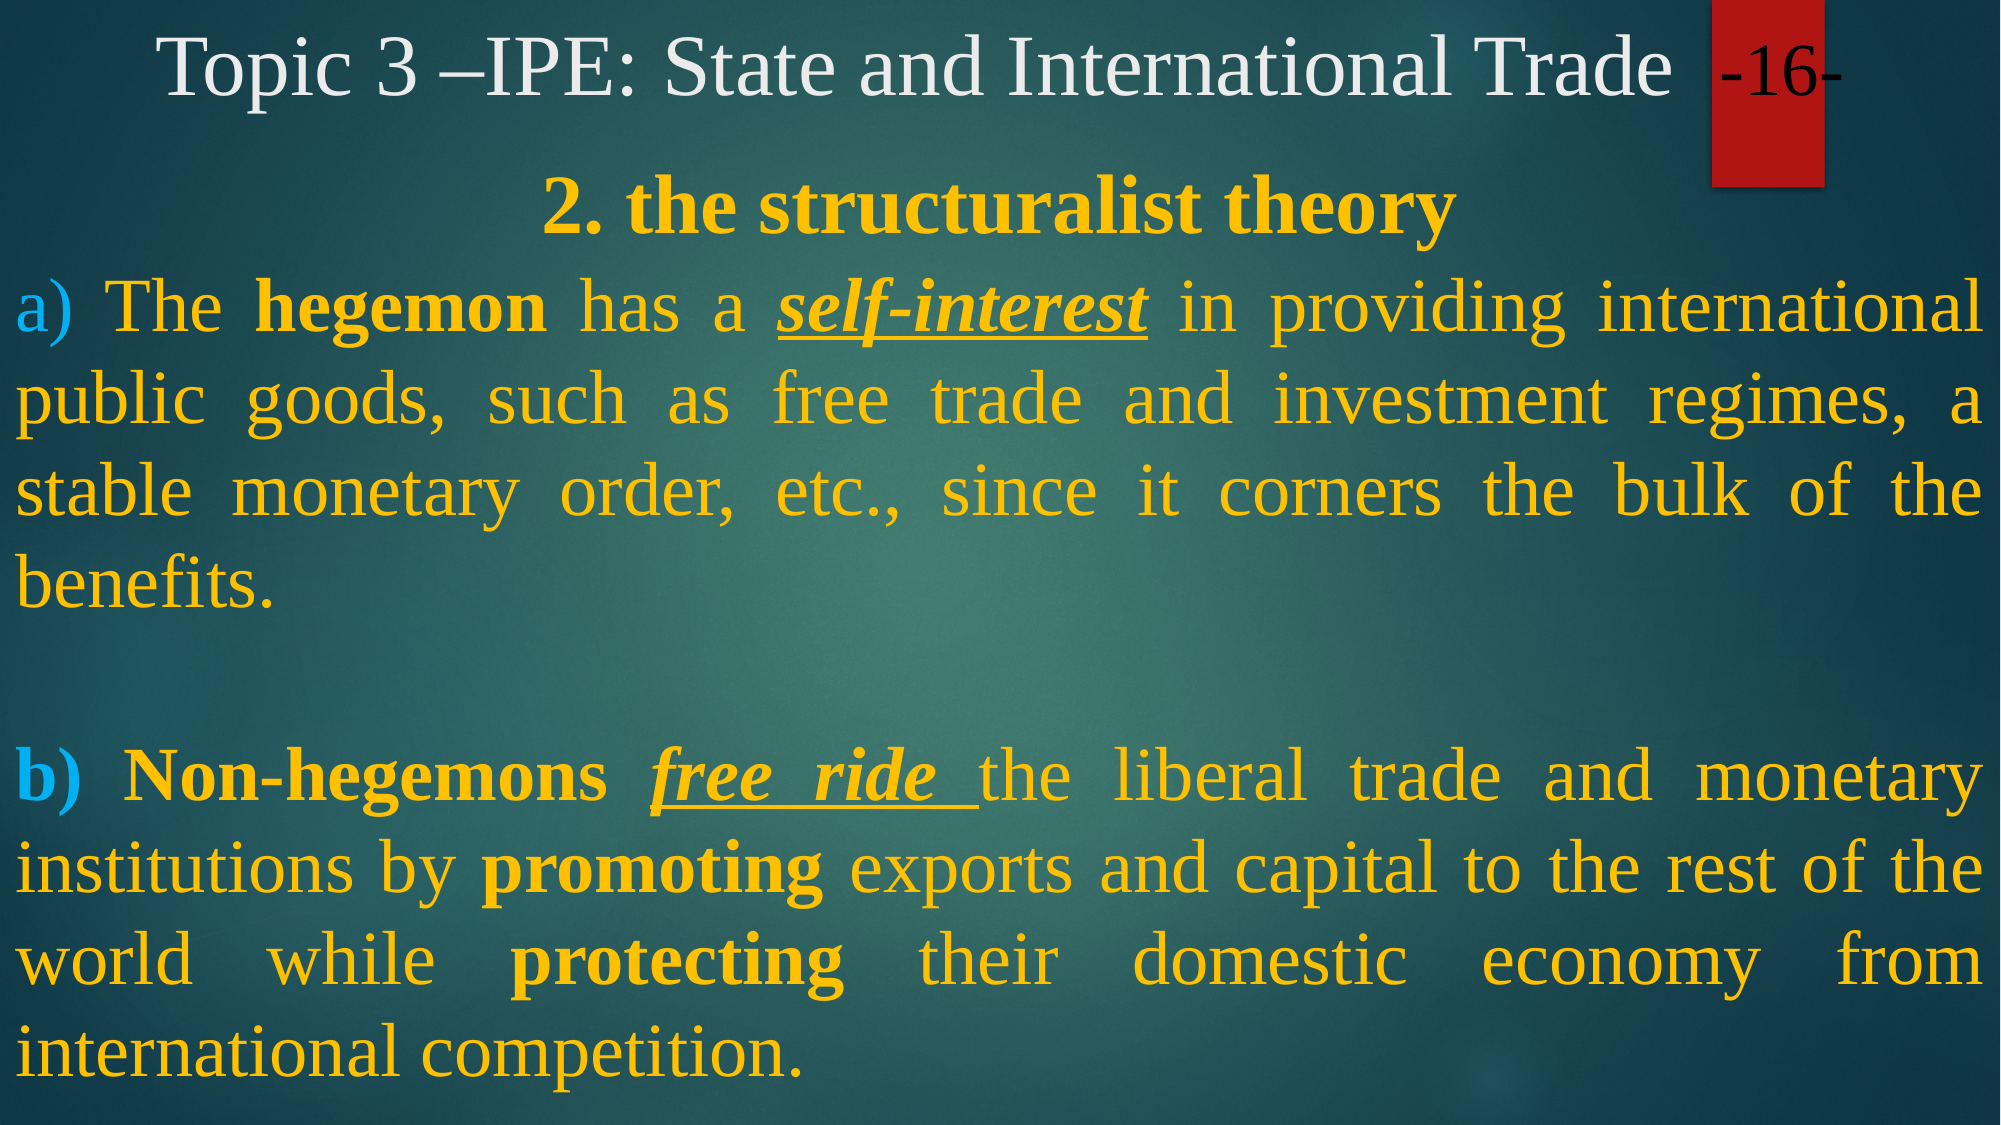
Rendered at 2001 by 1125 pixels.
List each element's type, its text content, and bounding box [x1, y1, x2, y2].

title Topic 3 –IPE: State and International Trade -16- [0, 0, 2000, 118]
list 2. the structuralist theory a) The hegemon has a self-interest in providing international public goods, such as free trade and investment regimes, a stable monetary order, etc., since it corners the bulk of the benefits. b) Non-hegemons free ride the liberal trade and monetary institutions by promoting exports and capital to the rest of the world while protecting their domestic economy from international competition. [0, 118, 2000, 1125]
